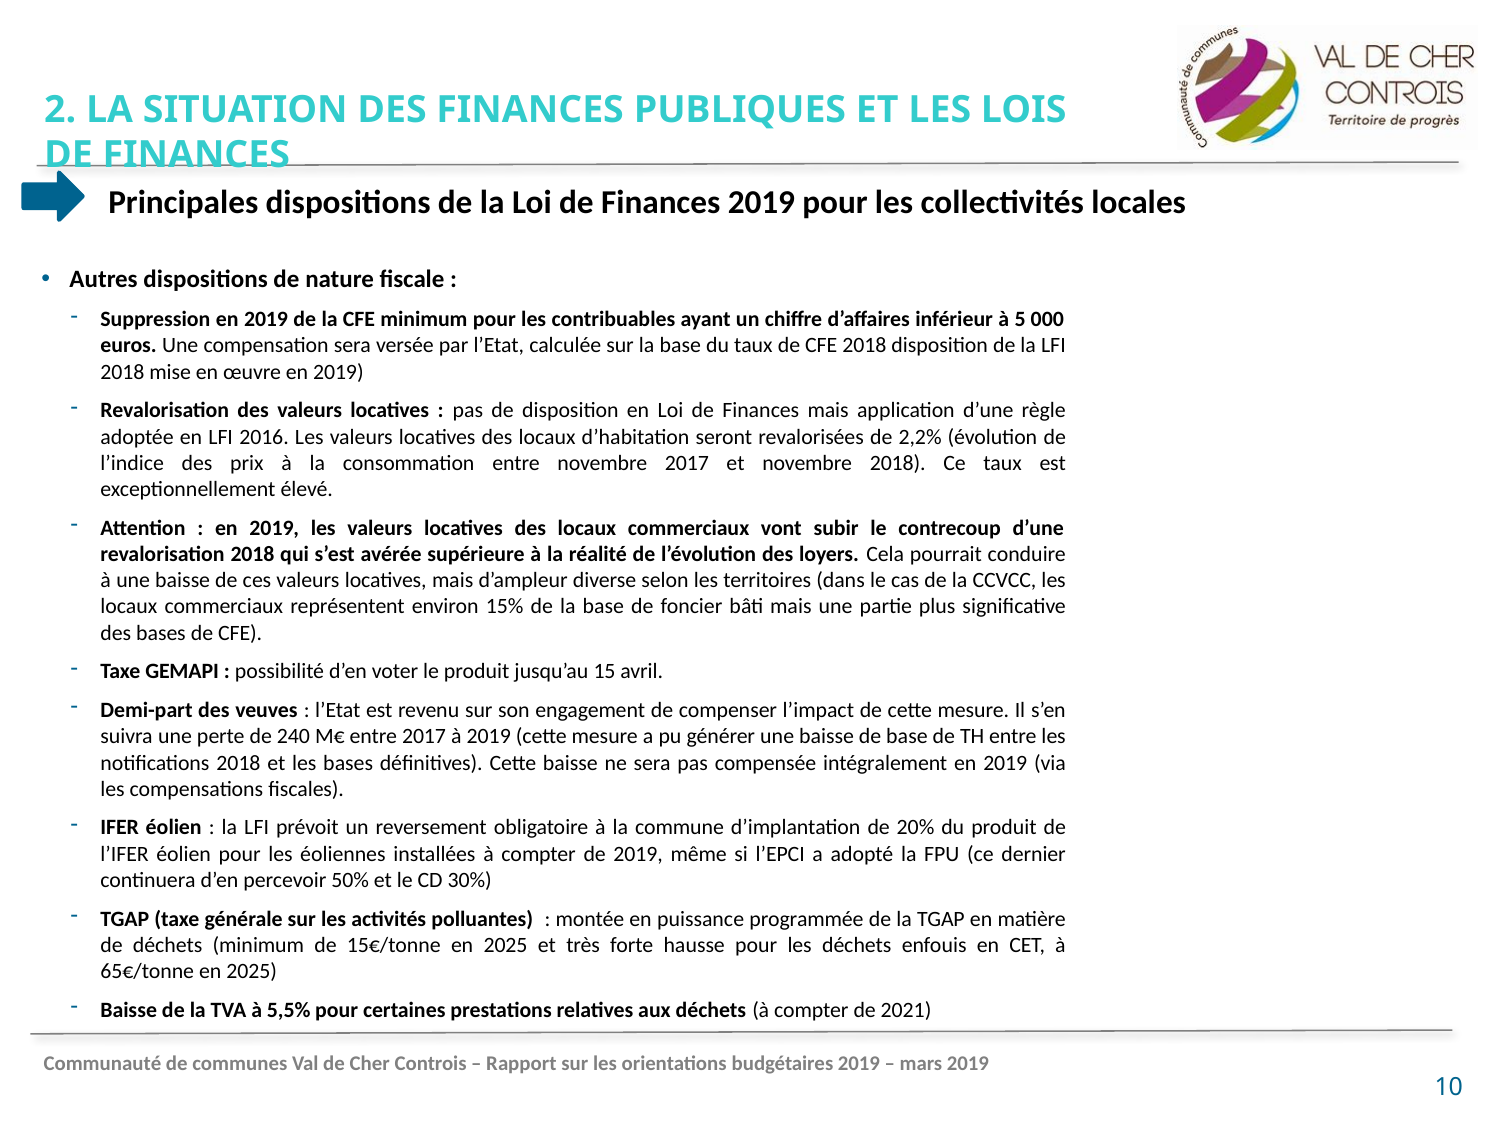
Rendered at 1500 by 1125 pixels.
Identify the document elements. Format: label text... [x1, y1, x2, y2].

list Principales dispositions de la Loi de Finances 2019 pour les collectivités locales [93, 172, 1452, 1058]
text_box 2. La situation des finances publiques et les lois de finances [29, 78, 1140, 173]
text_box Autres dispositions de nature fiscale : Suppression en 2019 de la CFE minimum pour les contribuables ayant un chiffre d’affaires inférieur à 5 000 euros. Une compensation sera versée par l’Etat, calculée sur la base du taux de CFE 2018 disposition de la LFI 2018 mise en œuvre en 2019) Revalorisation des valeurs locatives : pas de disposition en Loi de Finances mais application d’une règle adoptée en LFI 2016. Les valeurs locatives des locaux d’habitation seront revalorisées de 2,2% (évolution de l’indice des prix à la consommation entre novembre 2017 et novembre 2018). Ce taux est exceptionnellement élevé. Attention : en 2019, les valeurs locatives des locaux commerciaux vont subir le contrecoup d’une revalorisation 2018 qui s’est avérée supérieure à la réalité de l’évolution des loyers. Cela pourrait conduire à une baisse de ces valeurs locatives, mais d’ampleur diverse selon les territoires (dans le cas de la CCVCC, les locaux commerciaux représentent environ 15% de la base de foncier bâti mais une partie plus significative des bases de CFE). Taxe GEMAPI : possibilité d’en voter le produit jusqu’au 15 avril. Demi-part des veuves : l’Etat est revenu sur son engagement de compenser l’impact de cette mesure. Il s’en suivra une perte de 240 M€ entre 2017 à 2019 (cette mesure a pu générer une baisse de base de TH entre les notifications 2018 et les bases définitives). Cette baisse ne sera pas compensée intégralement en 2019 (via les compensations fiscales). IFER éolien : la LFI prévoit un reversement obligatoire à la commune d’implantation de 20% du produit de l’IFER éolien pour les éoliennes installées à compter de 2019, même si l’EPCI a adopté la FPU (ce dernier continuera d’en percevoir 50% et le CD 30%) TGAP (taxe générale sur les activités polluantes) : montée en puissance programmée de la TGAP en matière de déchets (minimum de 15€/tonne en 2025 et très forte hausse pour les déchets enfouis en CET, à 65€/tonne en 2025) Baisse de la TVA à 5,5% pour certaines prestations relatives aux déchets (à compter de 2021) [26, 219, 1081, 1003]
slide_number 10 [1128, 1057, 1478, 1117]
text_box [21, 173, 85, 219]
picture [1177, 25, 1478, 150]
